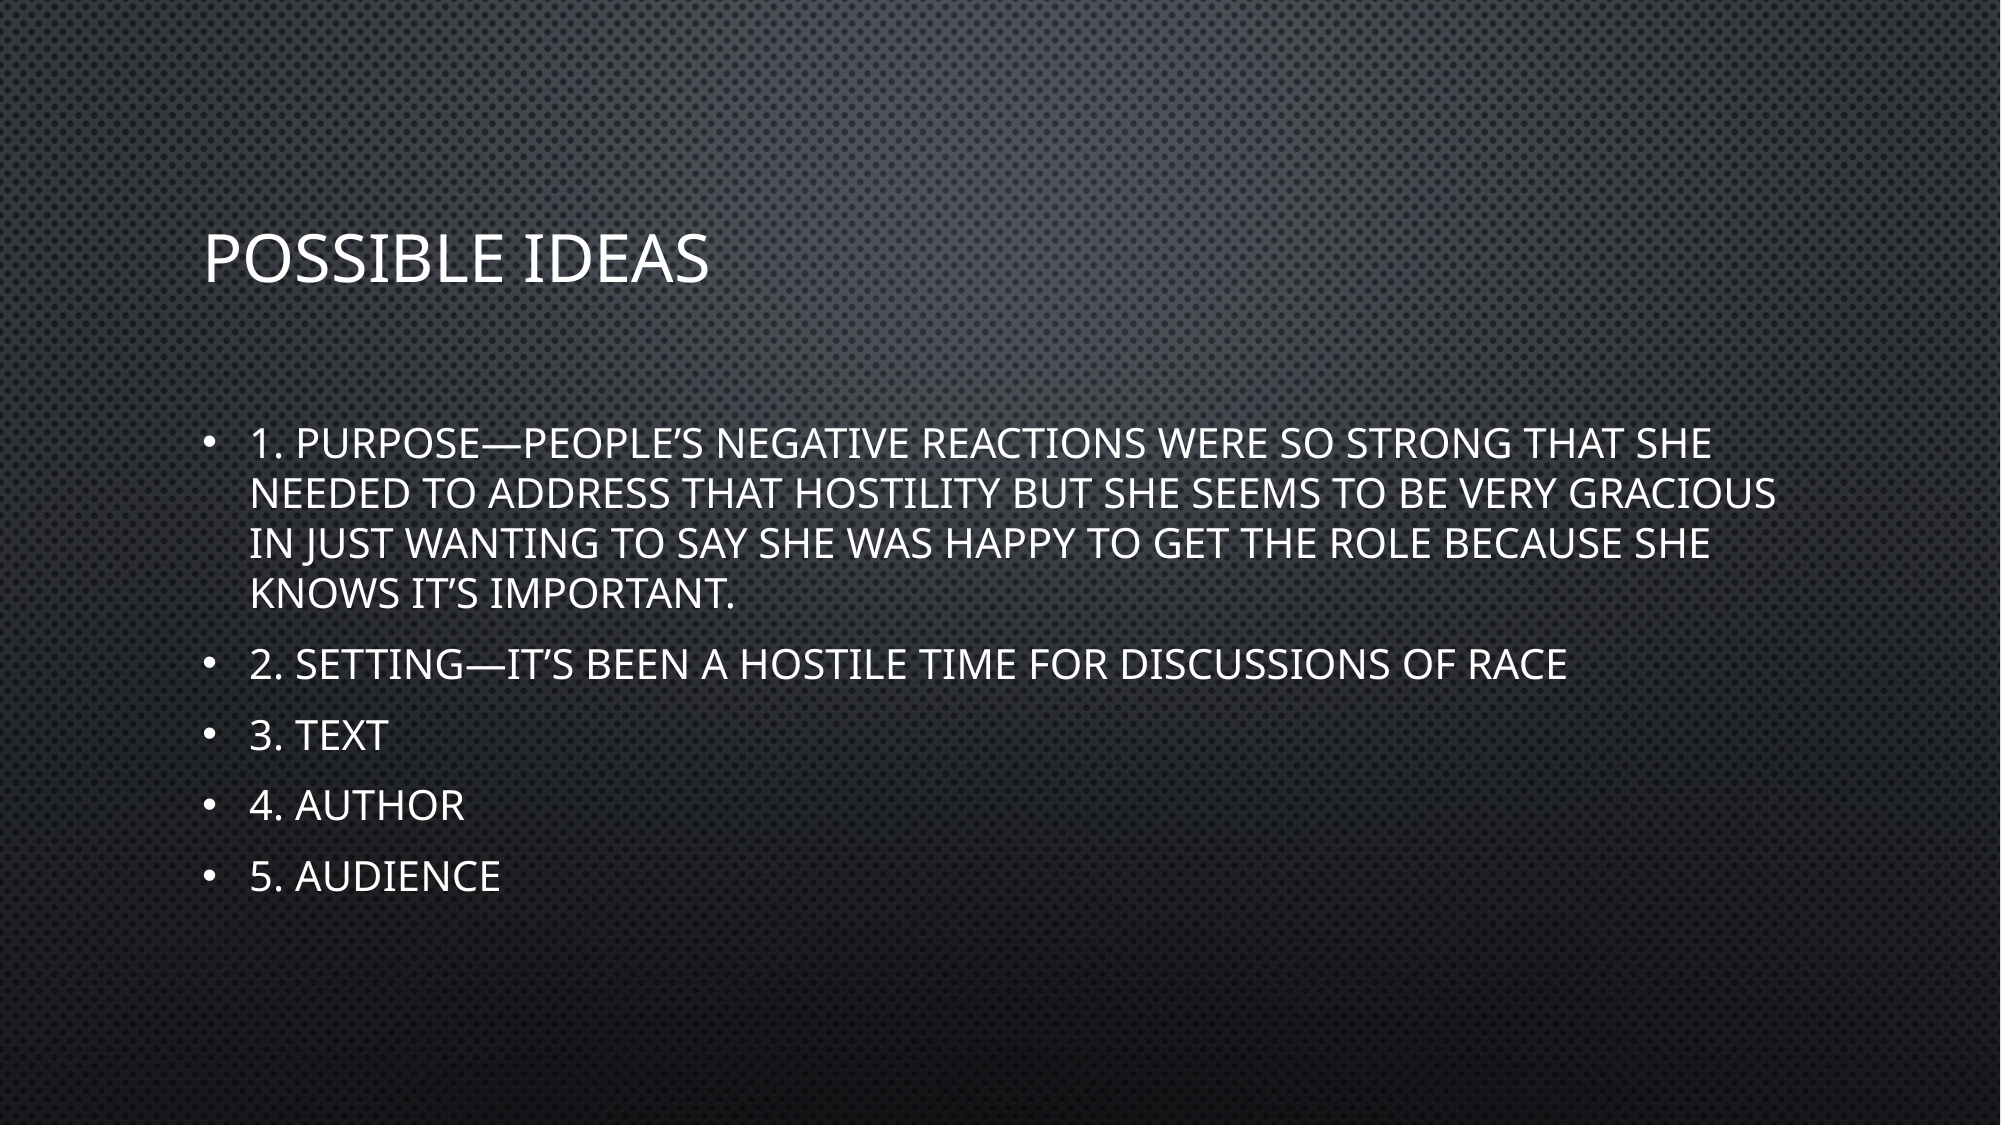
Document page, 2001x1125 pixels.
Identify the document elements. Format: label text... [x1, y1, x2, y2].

list 1. Purpose—people’s negative reactions were so strong that she needed to address that hostility but she seems to be very gracious in just wanting to say she was happy to get the role because she knows it’s important. 2. Setting—it’s been a hostile time for discussions of race 3. text 4. author 5. audience [187, 437, 1813, 950]
title Possible ideas [187, 99, 1813, 413]
